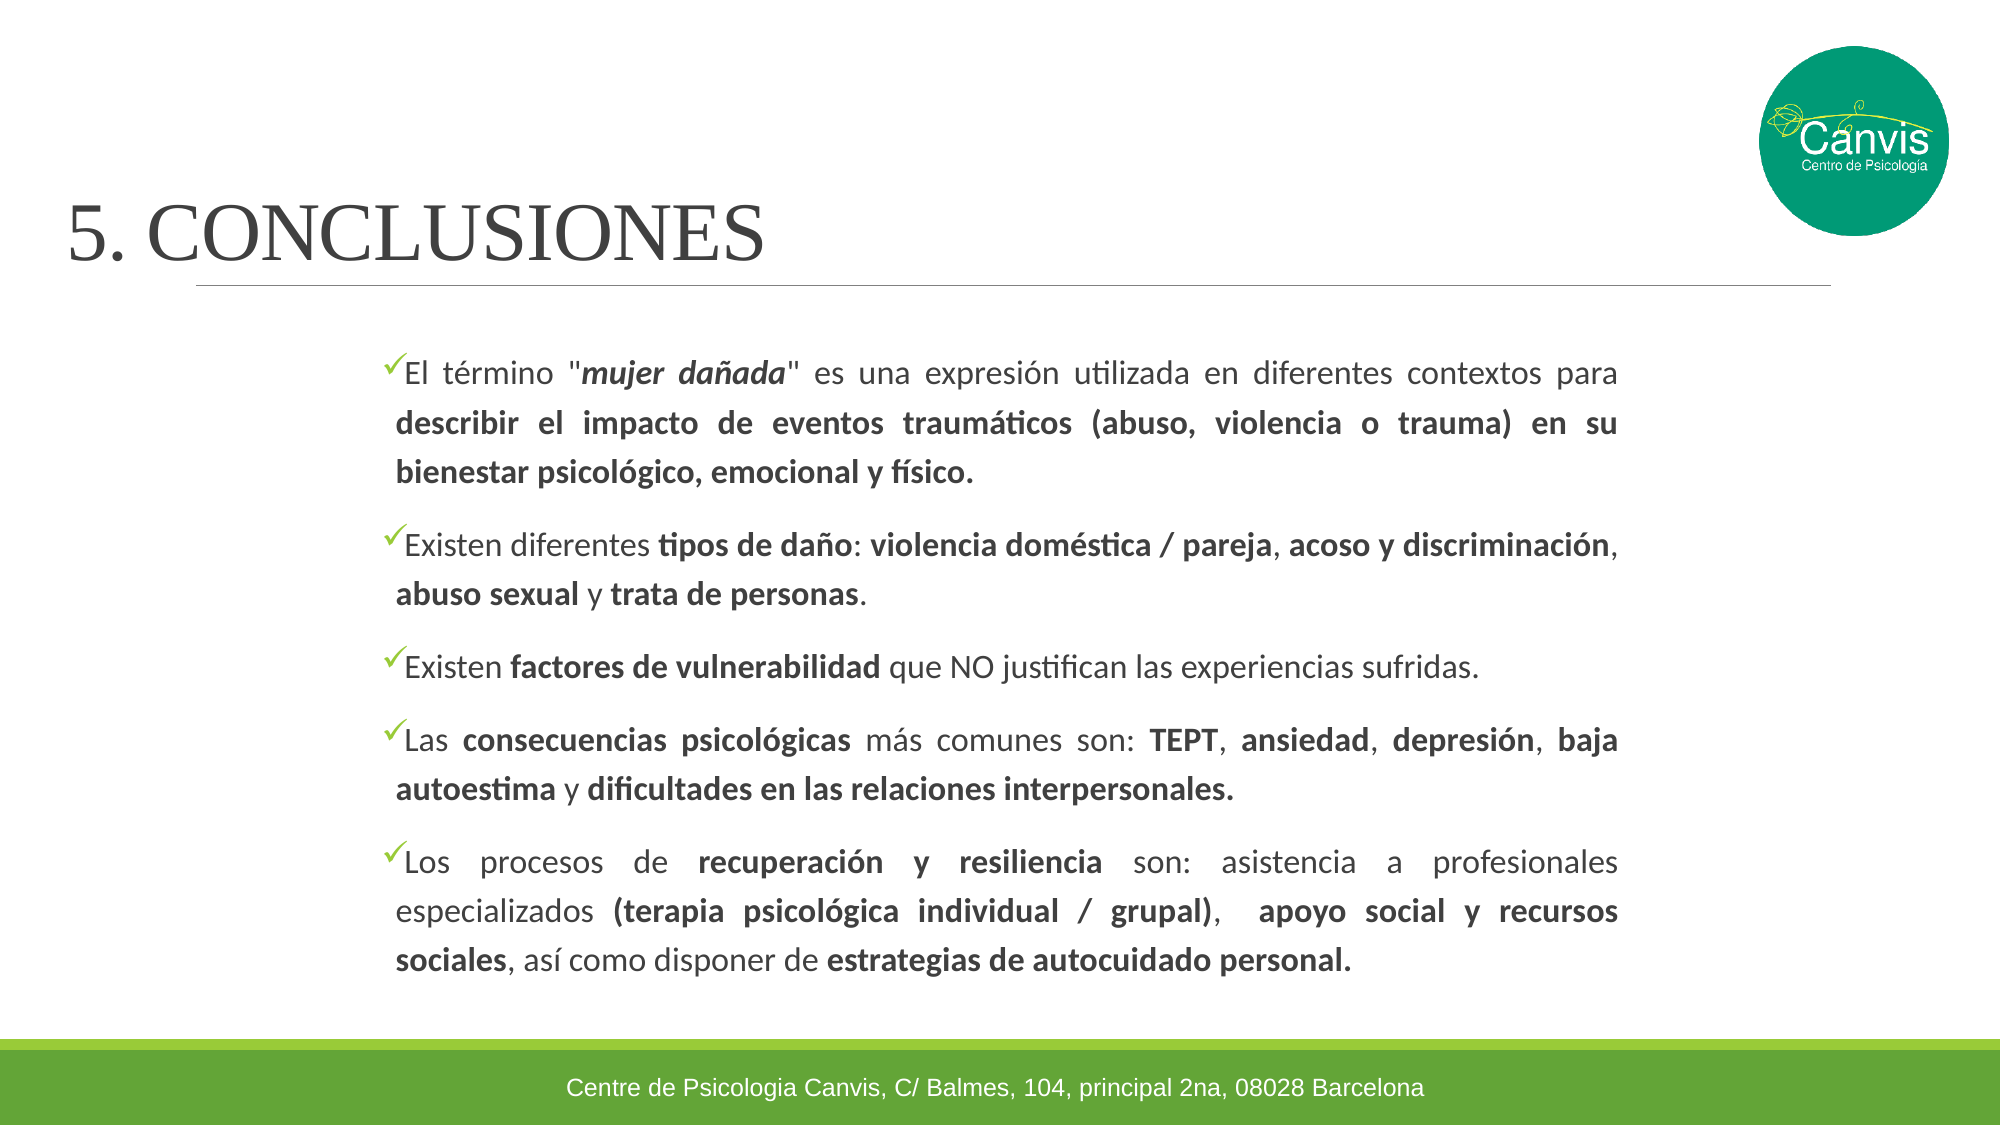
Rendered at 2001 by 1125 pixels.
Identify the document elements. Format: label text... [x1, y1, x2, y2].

text_box Centre de Psicologia Canvis, C/ Balmes, 104, principal 2na, 08028 Barcelona [249, 1064, 1750, 1110]
list El término "mujer dañada" es una expresión utilizada en diferentes contextos para describir el impacto de eventos traumáticos (abuso, violencia o trauma) en su bienestar psicológico, emocional y físico. Existen diferentes tipos de daño: violencia doméstica / pareja, acoso y discriminación, abuso sexual y trata de personas. Existen factores de vulnerabilidad que NO justifican las experiencias sufridas. Las consecuencias psicológicas más comunes son: TEPT, ansiedad, depresión, baja autoestima y dificultades en las relaciones interpersonales. Los procesos de recuperación y resiliencia son: asistencia a profesionales especializados (terapia psicológica individual / grupal), apoyo social y recursos sociales, así como disponer de estrategias de autocuidado personal. [381, 335, 1619, 996]
title 5. CONCLUSIONES [51, 47, 1702, 285]
picture [1758, 46, 1949, 237]
